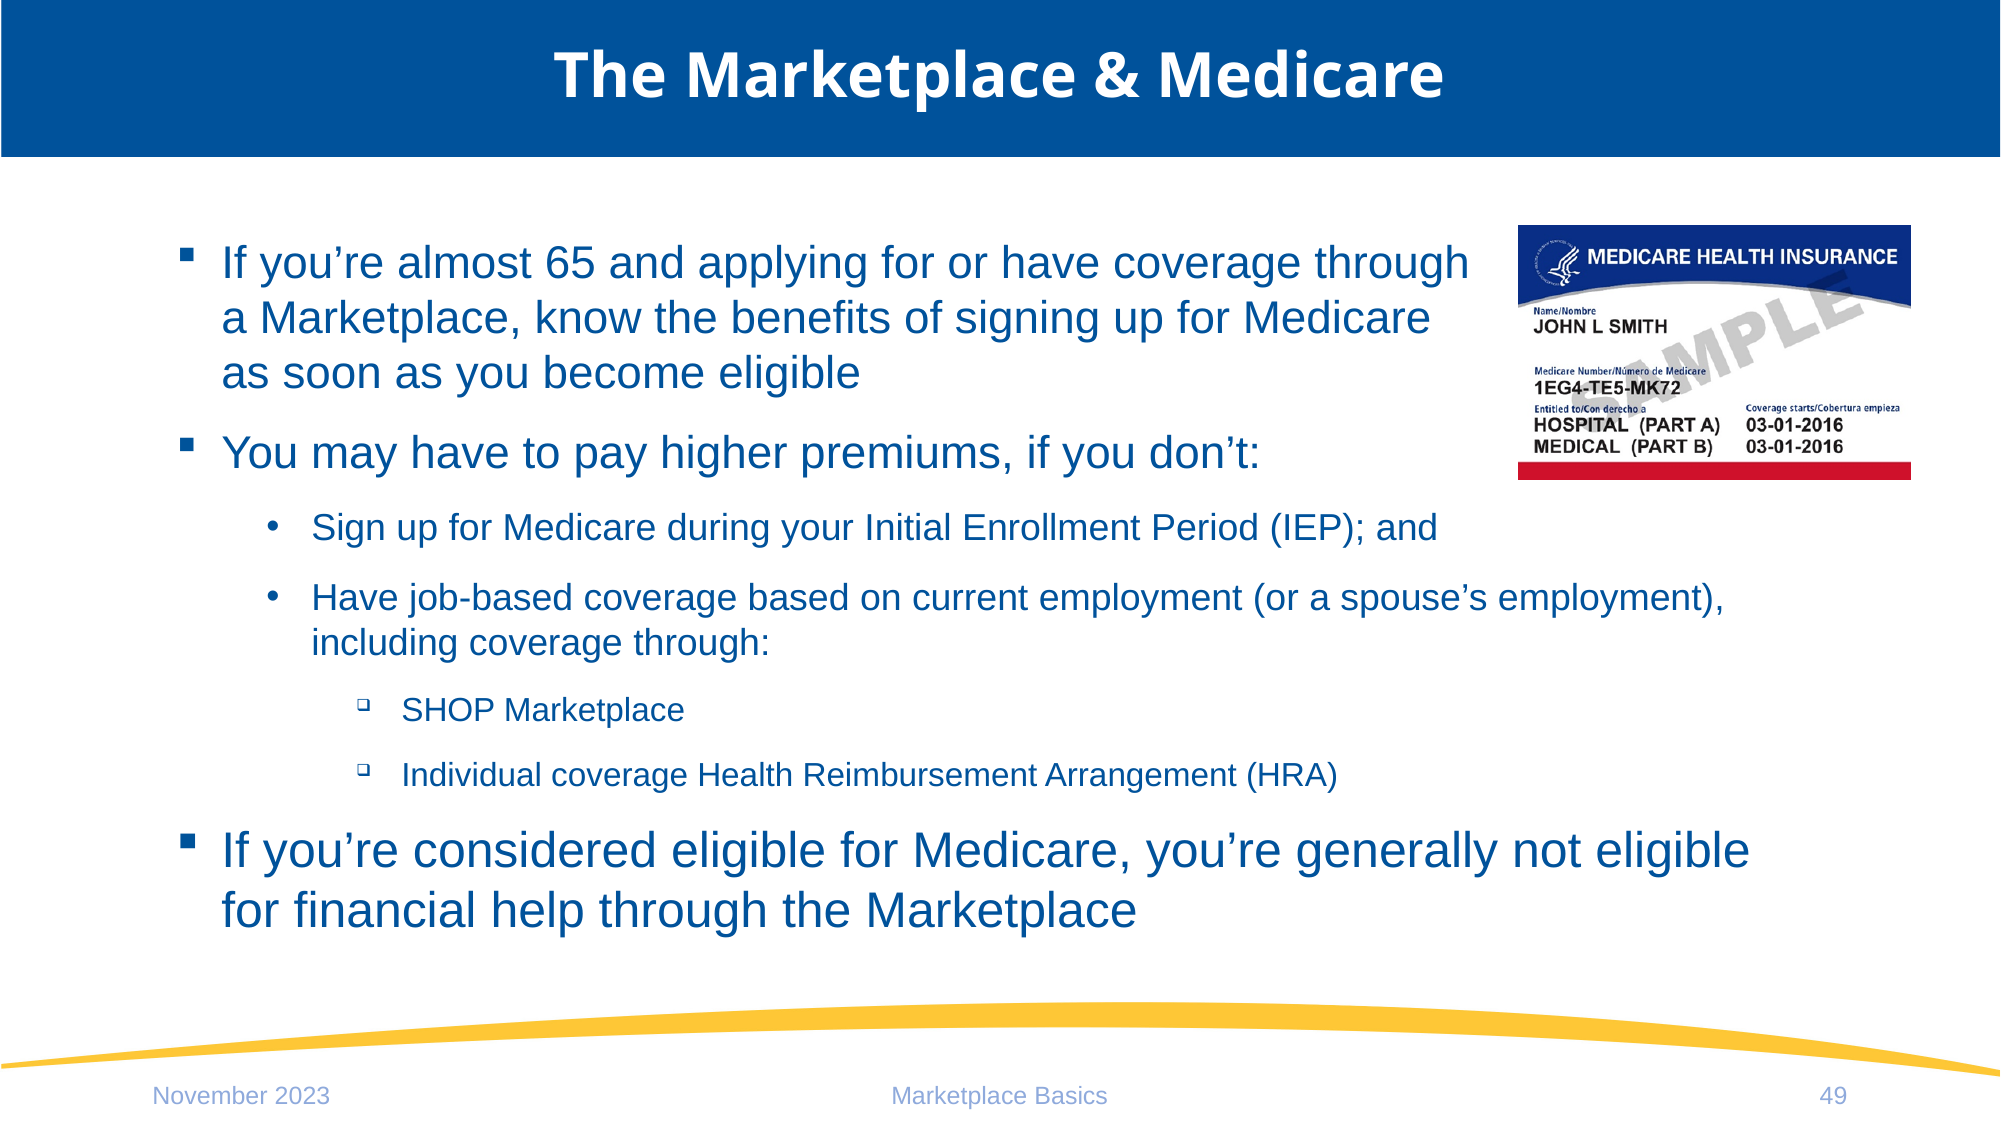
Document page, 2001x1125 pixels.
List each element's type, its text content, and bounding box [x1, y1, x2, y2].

picture [0, 0, 2001, 1125]
title The Marketplace & Medicare [0, 0, 2000, 156]
list If you’re almost 65 and applying for or have coverage through a Marketplace, know the benefits of signing up for Medicare as soon as you become eligible You may have to pay higher premiums, if you don’t: Sign up for Medicare during your Initial Enrollment Period (IEP); and Have job-based coverage based on current employment (or a spouse’s employment), including coverage through: SHOP Marketplace Individual coverage Health Reimbursement Arrangement (HRA) If you’re considered eligible for Medicare, you’re generally not eligible for financial help through the Marketplace [161, 225, 1775, 937]
footer Marketplace Basics [662, 1065, 1338, 1125]
slide_number 49 [1412, 1065, 1863, 1125]
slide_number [137, 1065, 588, 1125]
